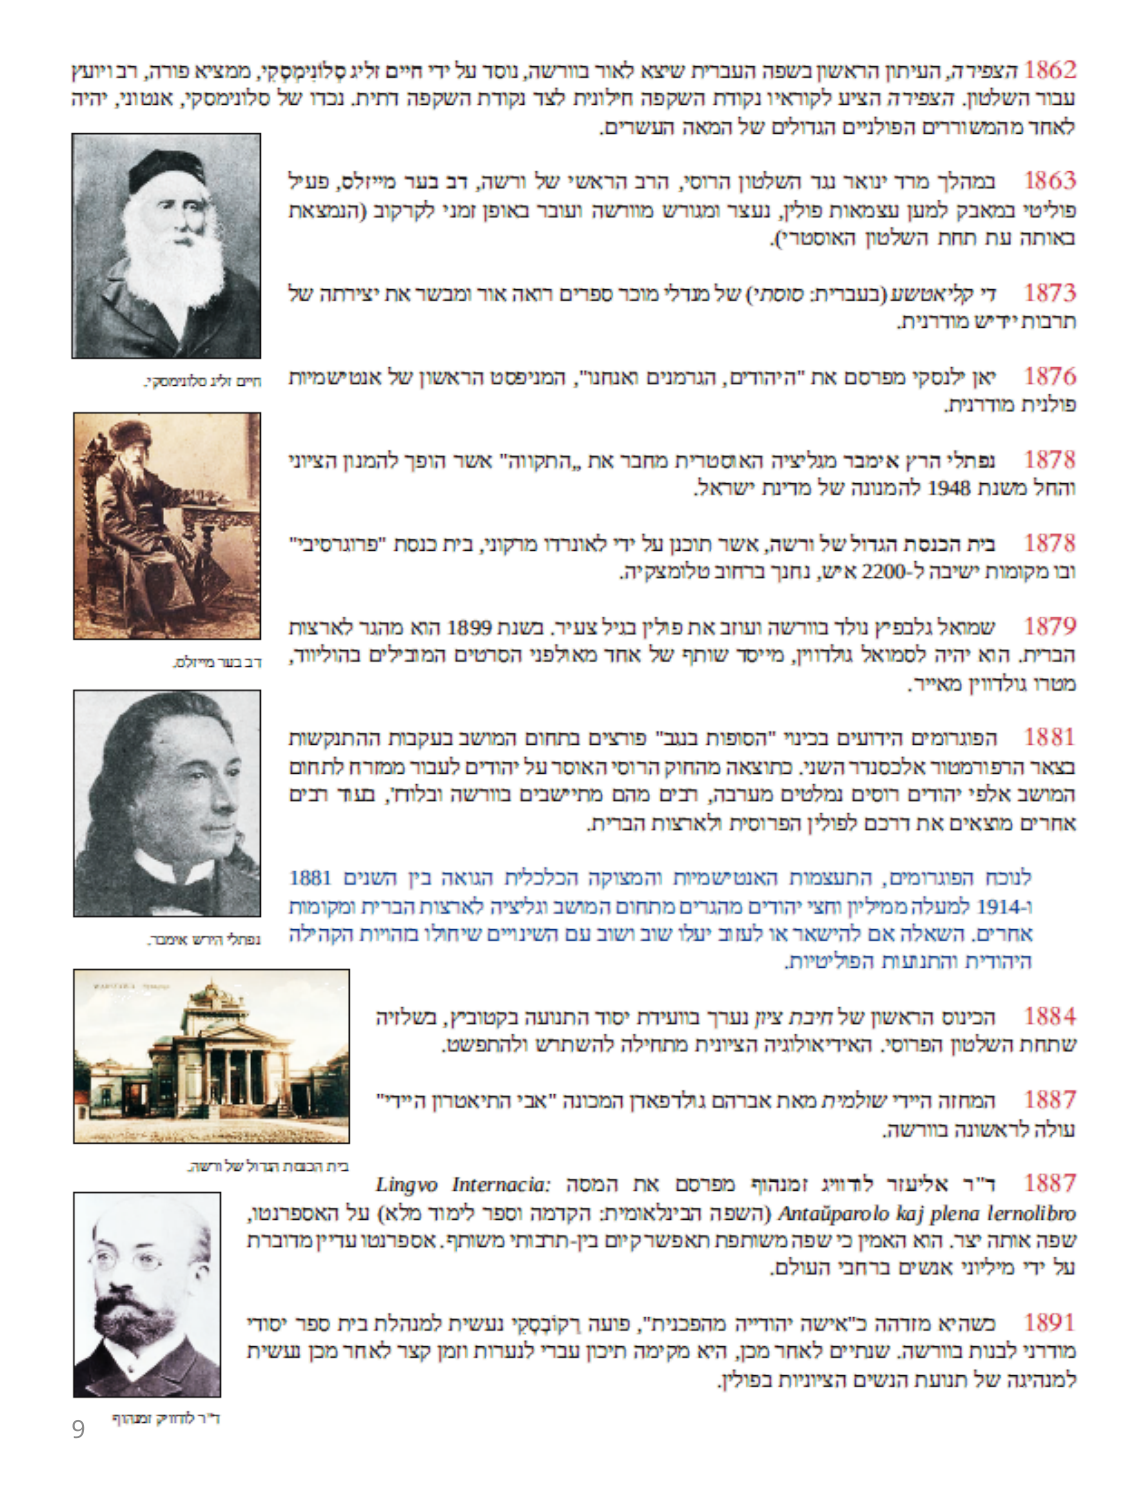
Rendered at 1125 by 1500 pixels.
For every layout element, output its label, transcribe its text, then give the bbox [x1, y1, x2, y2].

slide_number 9 [56, 1390, 319, 1471]
picture [66, 17, 1098, 1433]
